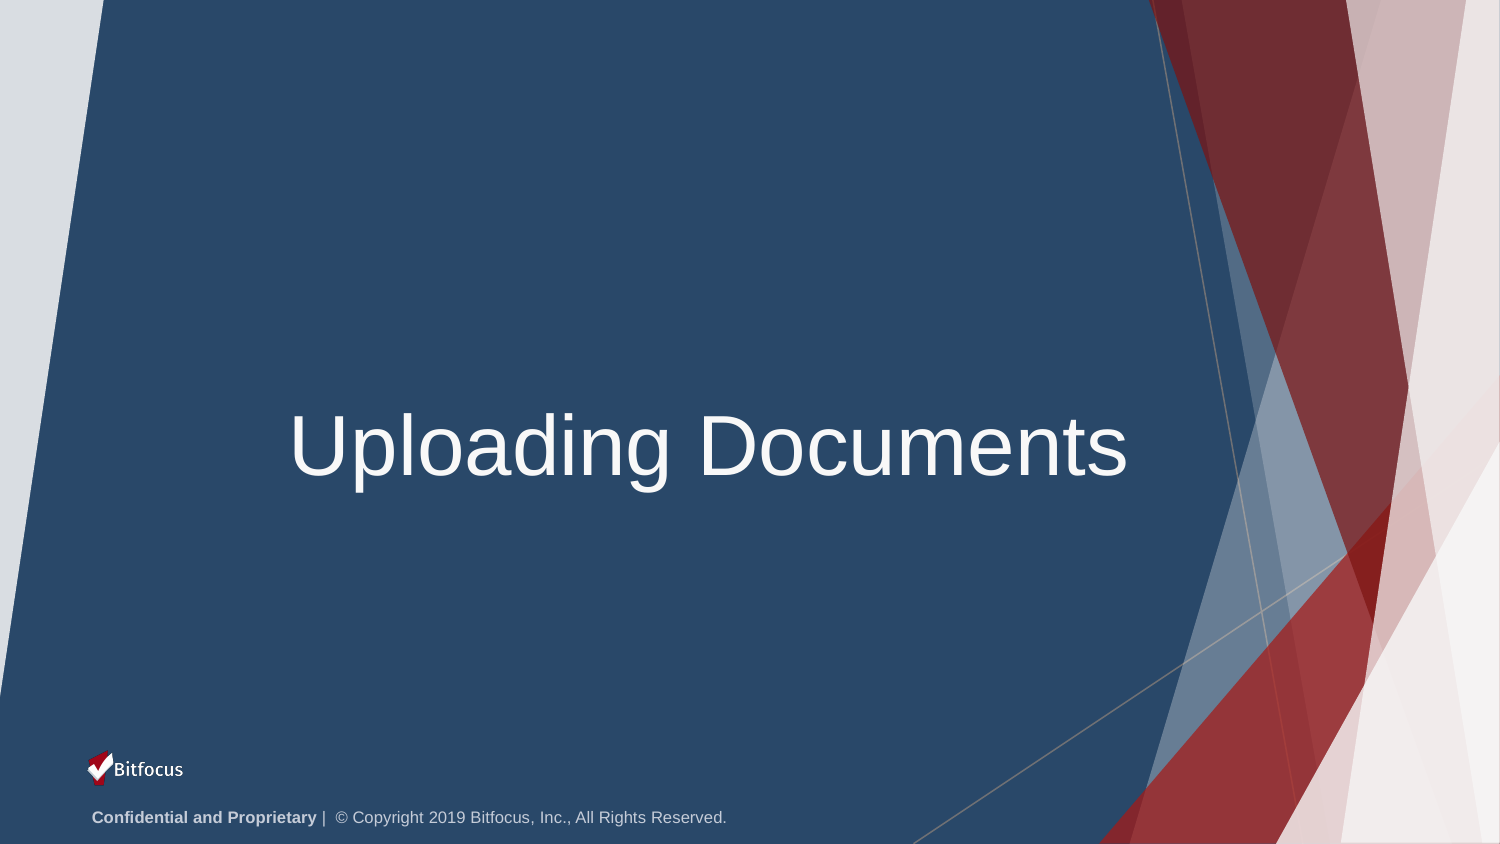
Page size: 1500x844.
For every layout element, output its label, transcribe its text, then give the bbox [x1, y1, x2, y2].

picture [85, 748, 188, 788]
title Uploading Documents [185, 295, 1141, 499]
